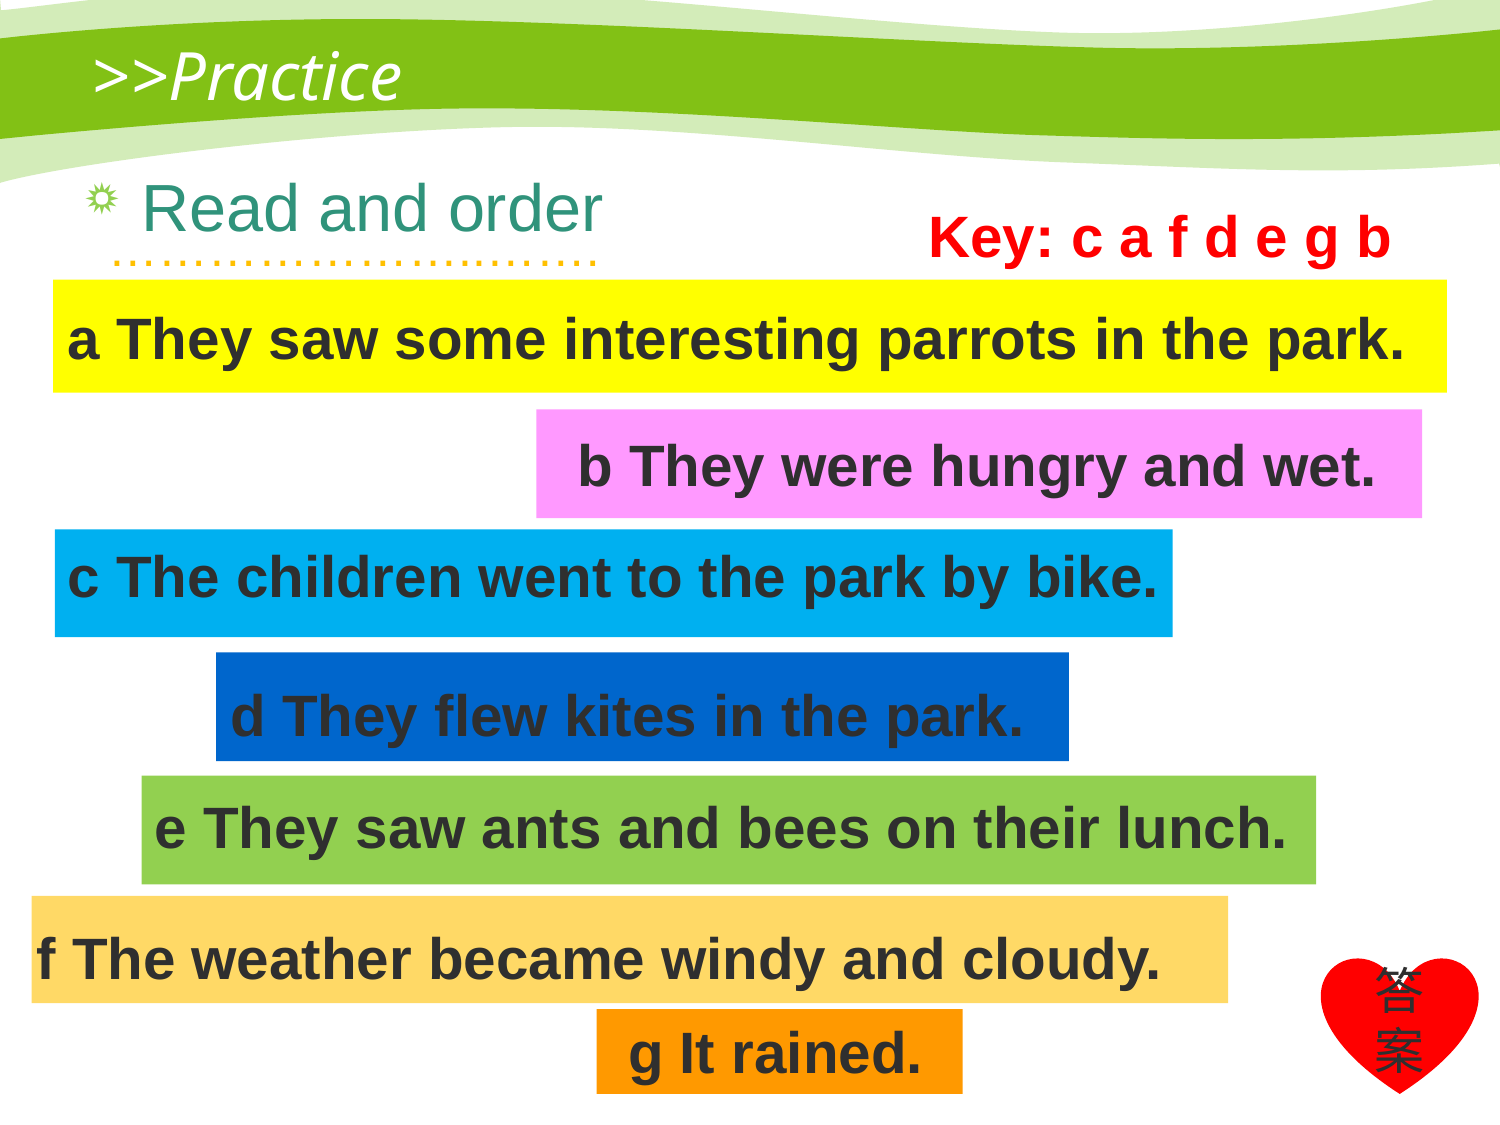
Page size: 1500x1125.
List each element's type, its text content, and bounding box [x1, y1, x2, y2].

text_box [52, 279, 1448, 394]
text_box b They were hungry and wet. [562, 420, 1396, 506]
text_box [31, 999, 1229, 1004]
text_box [31, 895, 1229, 913]
title >>Practice [76, 7, 1270, 123]
text_box Key: c a f d e g b [913, 192, 1451, 277]
text_box [215, 651, 1070, 762]
text_box [141, 774, 1317, 885]
text_box d They flew kites in the park. [216, 670, 1117, 756]
text_box e They saw ants and bees on their lunch. [140, 782, 1311, 867]
text_box g It rained. [613, 1008, 956, 1093]
text_box 答案 [1319, 957, 1480, 1096]
text_box Read and order [52, 148, 1388, 256]
text_box [54, 617, 1174, 638]
text_box [596, 1008, 964, 1095]
text_box f The weather became windy and cloudy. [21, 913, 1311, 999]
text_box a They saw some interesting parrots in the park. [53, 294, 1500, 379]
text_box c The children went to the park by bike. [53, 531, 1342, 617]
text_box …………………..……. [93, 191, 744, 284]
text_box [535, 408, 1423, 519]
